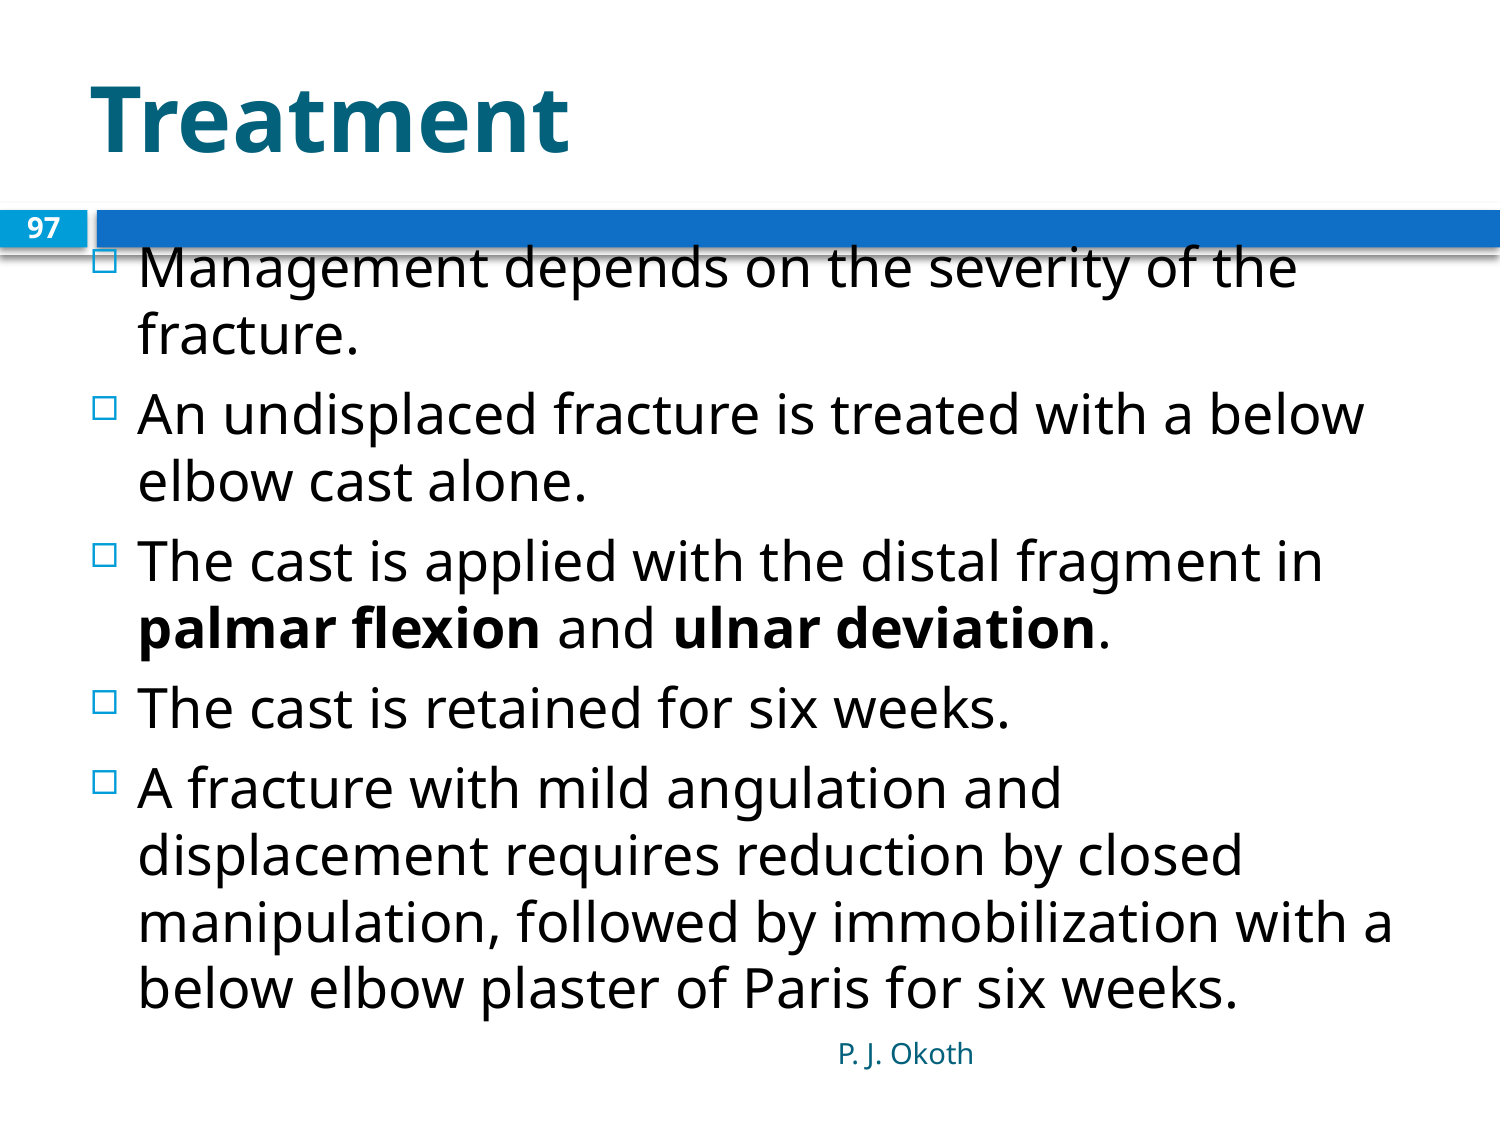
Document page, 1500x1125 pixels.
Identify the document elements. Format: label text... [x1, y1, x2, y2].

list Management depends on the severity of the fracture. An undisplaced fracture is treated with a below elbow cast alone. The cast is applied with the distal fragment in palmar flexion and ulnar deviation. The cast is retained for six weeks. A fracture with mild angulation and displacement requires reduction by closed manipulation, followed by immobilization with a below elbow plaster of Paris for six weeks. [75, 224, 1425, 1038]
slide_number 97 [0, 208, 88, 249]
title Treatment [75, 45, 1425, 188]
footer P. J. Okoth [99, 1024, 990, 1085]
